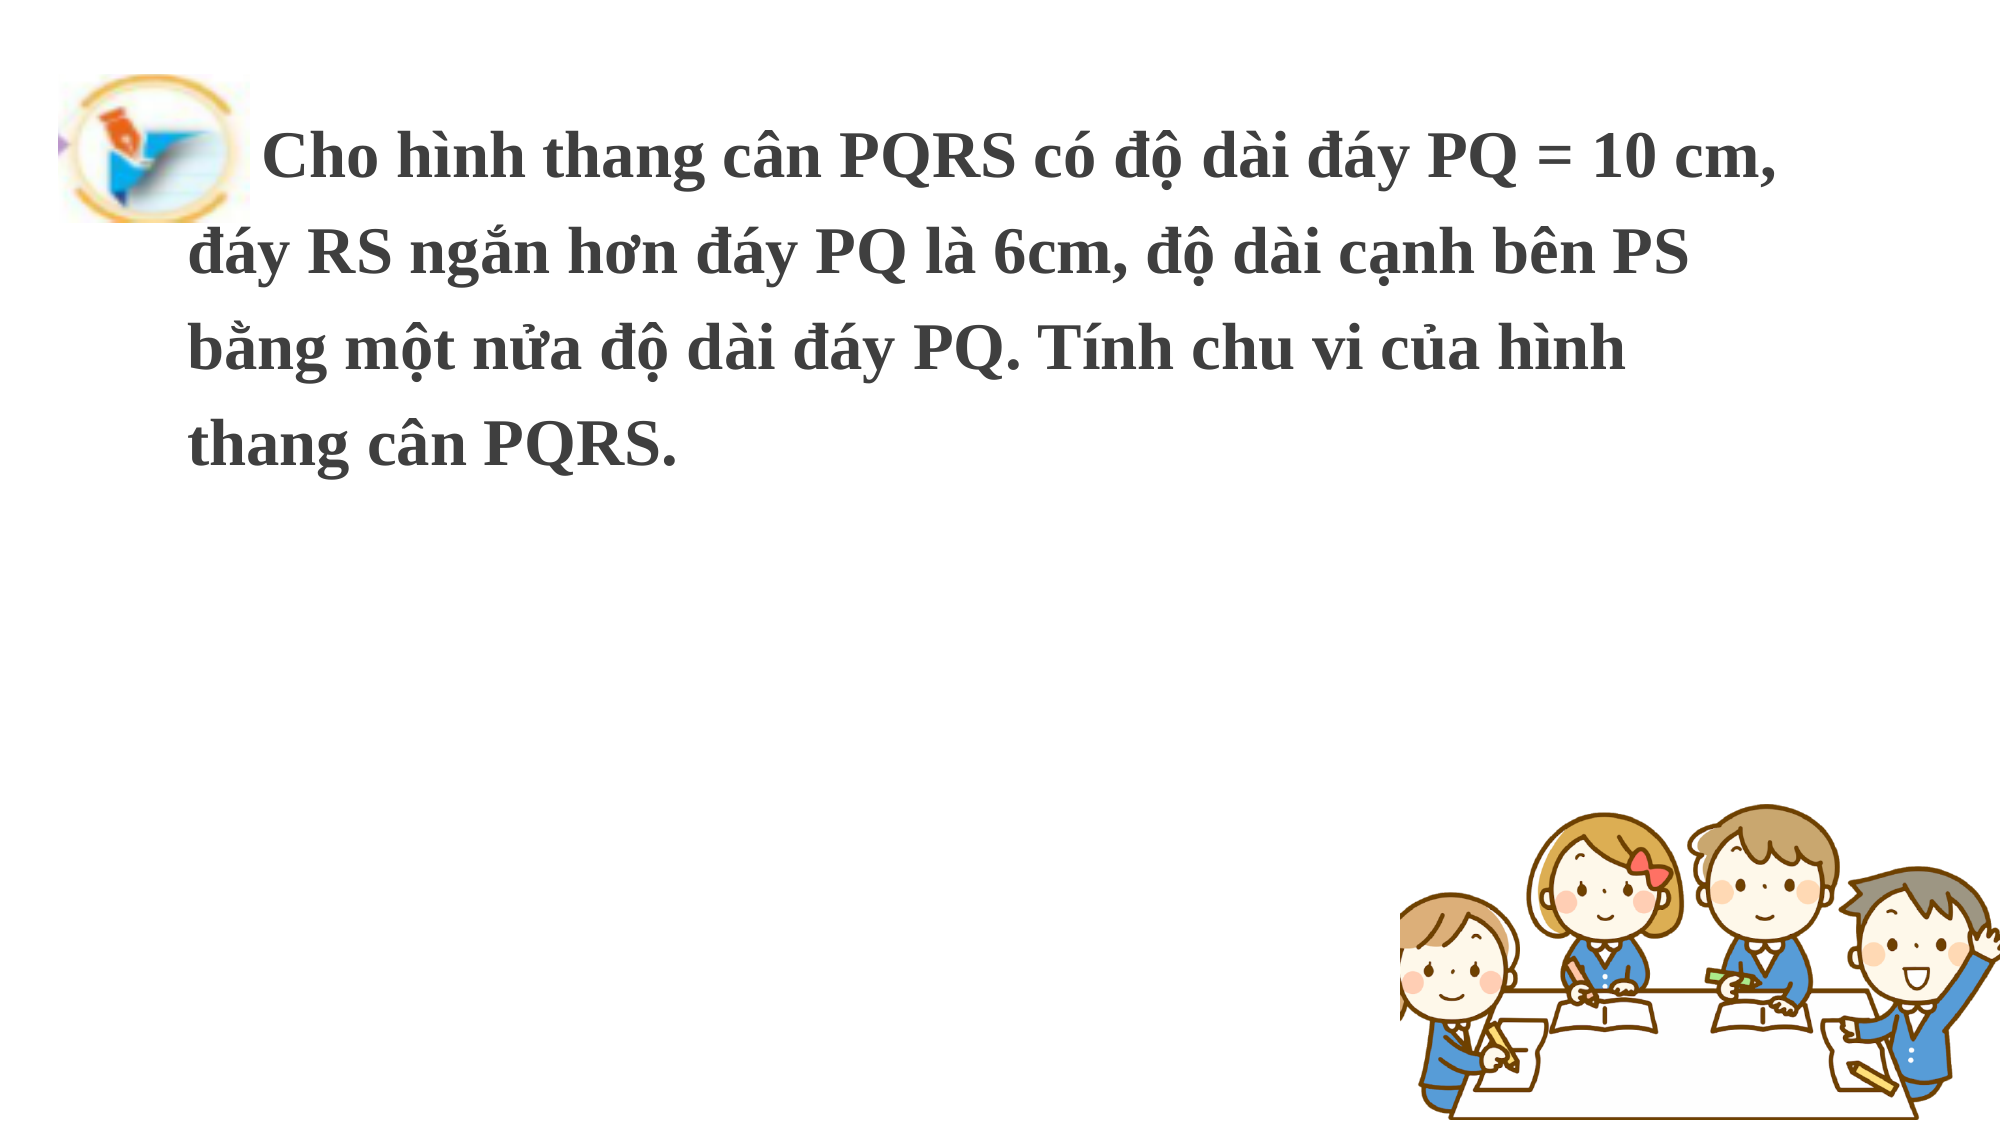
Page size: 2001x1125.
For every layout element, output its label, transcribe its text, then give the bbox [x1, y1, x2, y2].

picture [1400, 804, 2000, 1120]
picture [58, 74, 251, 223]
text_box Cho hình thang cân PQRS có độ dài đáy PQ = 10 cm, đáy RS ngắn hơn đáy PQ là 6cm, độ dài cạnh bên PS bằng một nửa độ dài đáy PQ. Tính chu vi của hình thang cân PQRS. [172, 87, 1818, 487]
